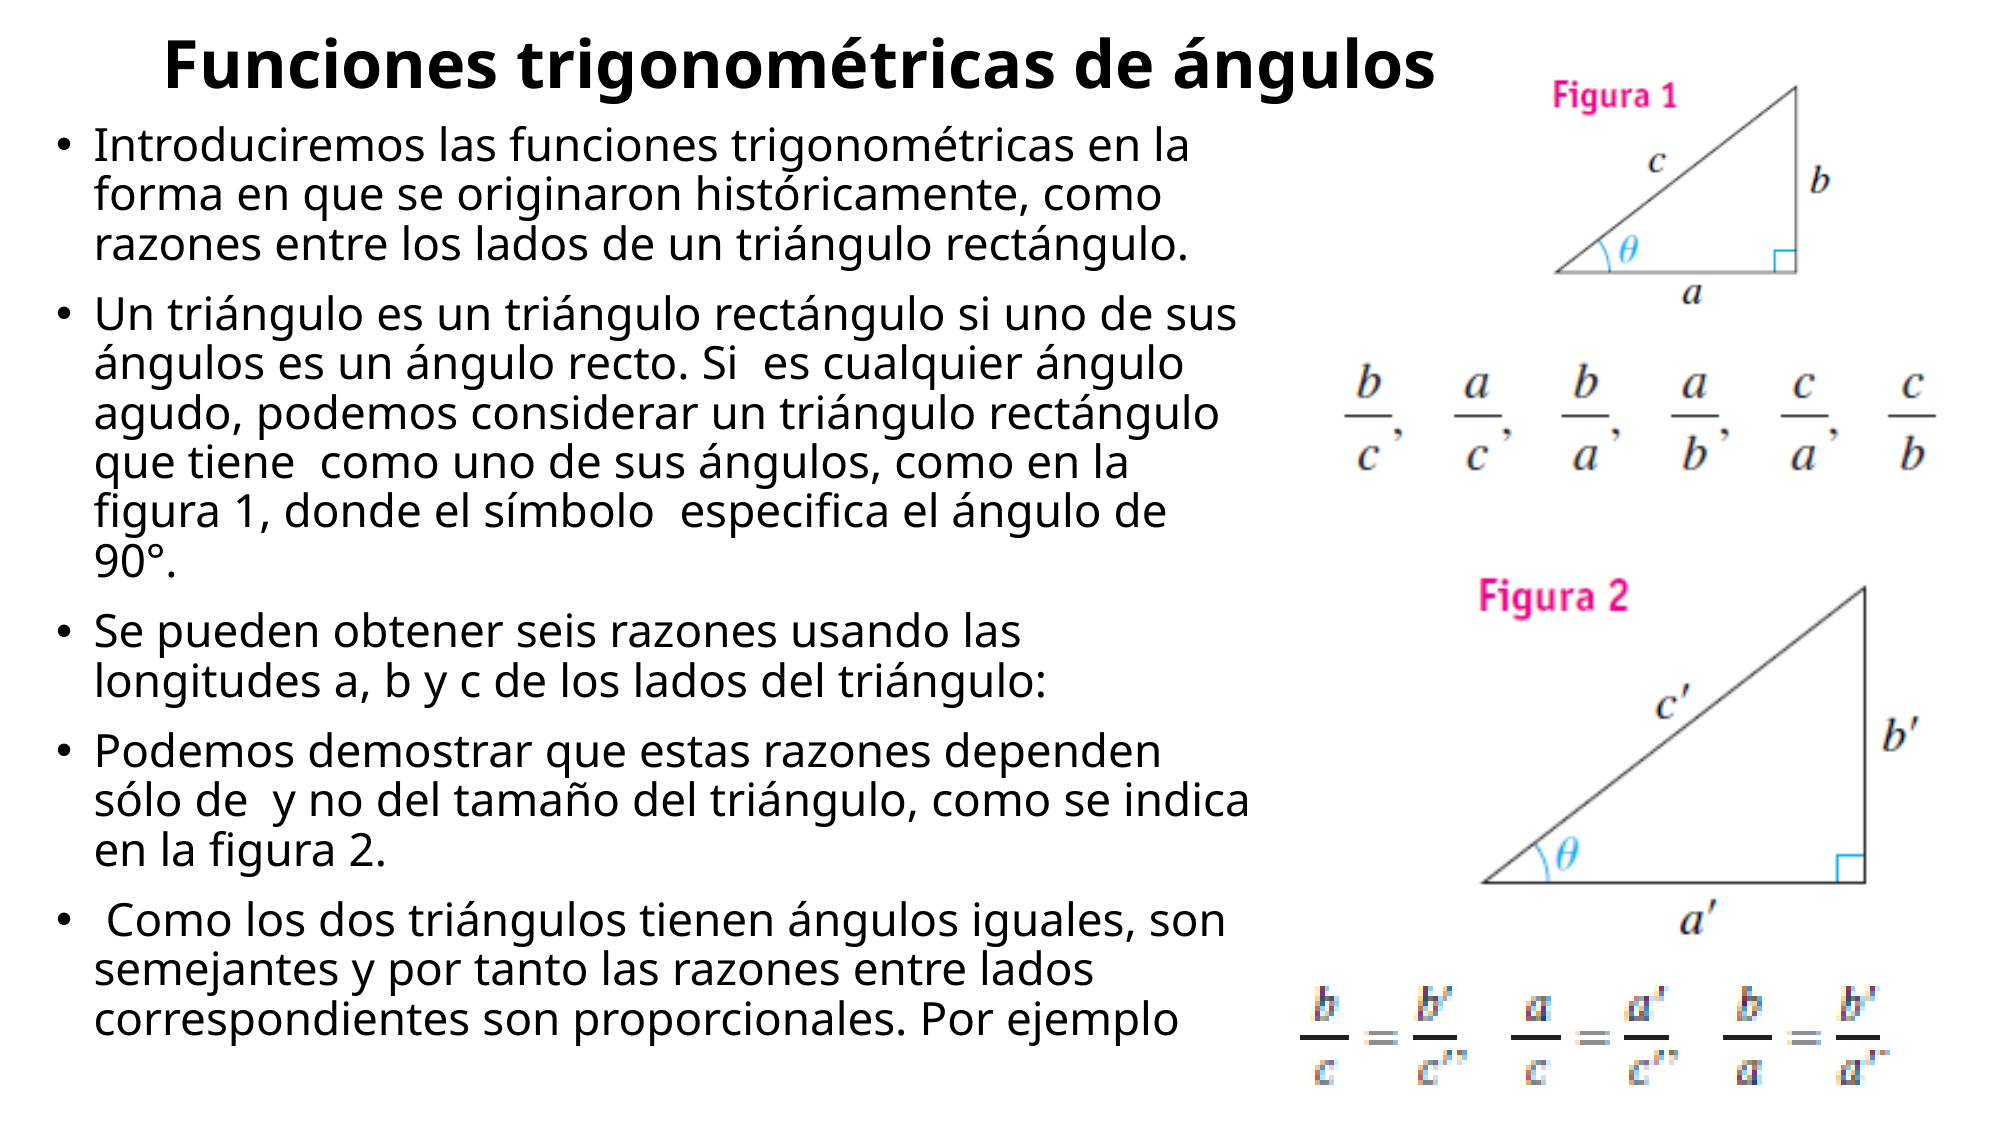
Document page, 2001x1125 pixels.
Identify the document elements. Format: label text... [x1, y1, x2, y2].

picture [1271, 967, 1909, 1100]
title Funciones trigonométricas de ángulos [30, 8, 1571, 125]
picture [1515, 62, 1839, 319]
picture [1421, 539, 1932, 950]
picture [1319, 341, 1958, 485]
